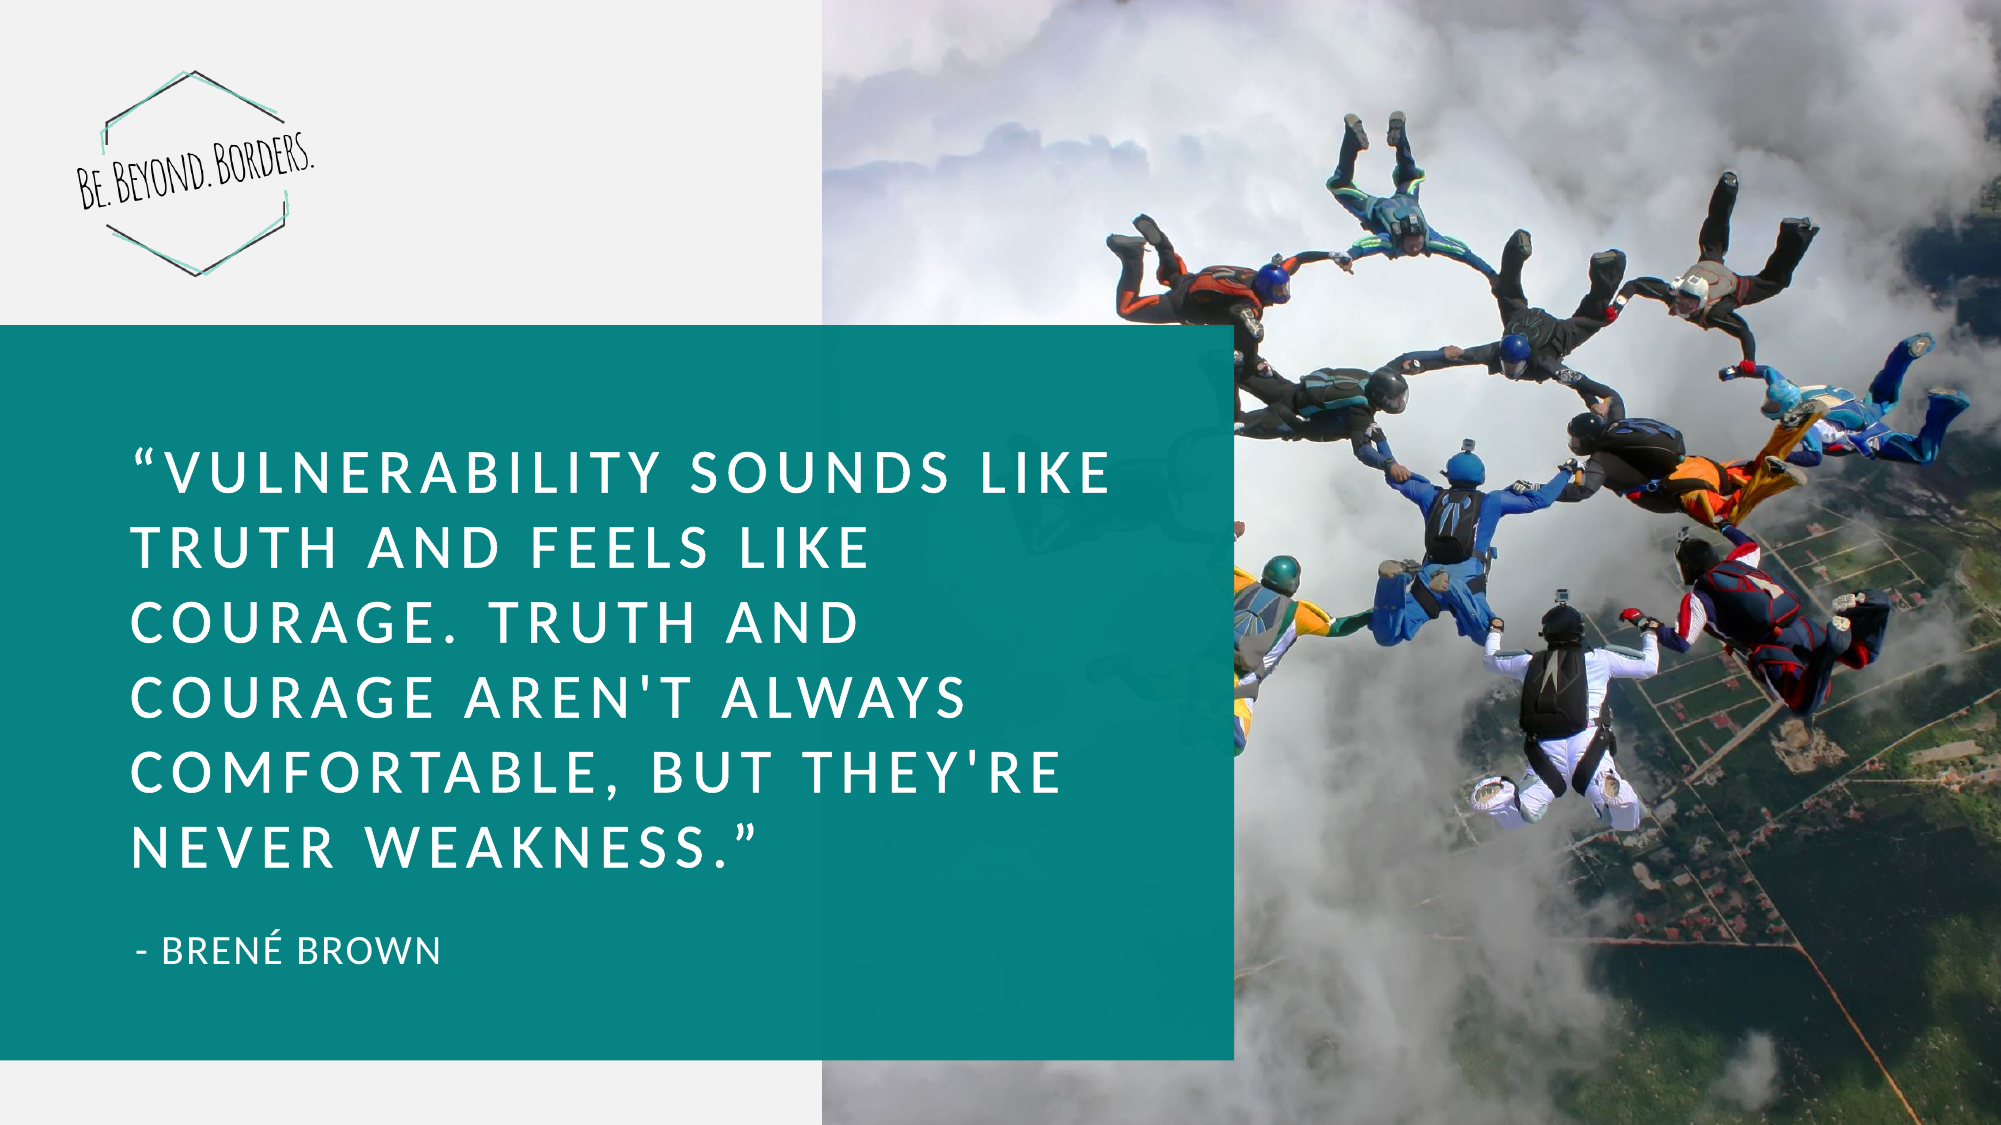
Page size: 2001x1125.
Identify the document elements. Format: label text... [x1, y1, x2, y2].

title “Vulnerability sounds like truth and feels like courage. Truth and courage aren't always comfortable, but they're never weakness.” [0, 325, 822, 1061]
picture [822, 0, 2001, 1125]
picture [51, 29, 339, 316]
list - Brené Brown [120, 920, 822, 981]
